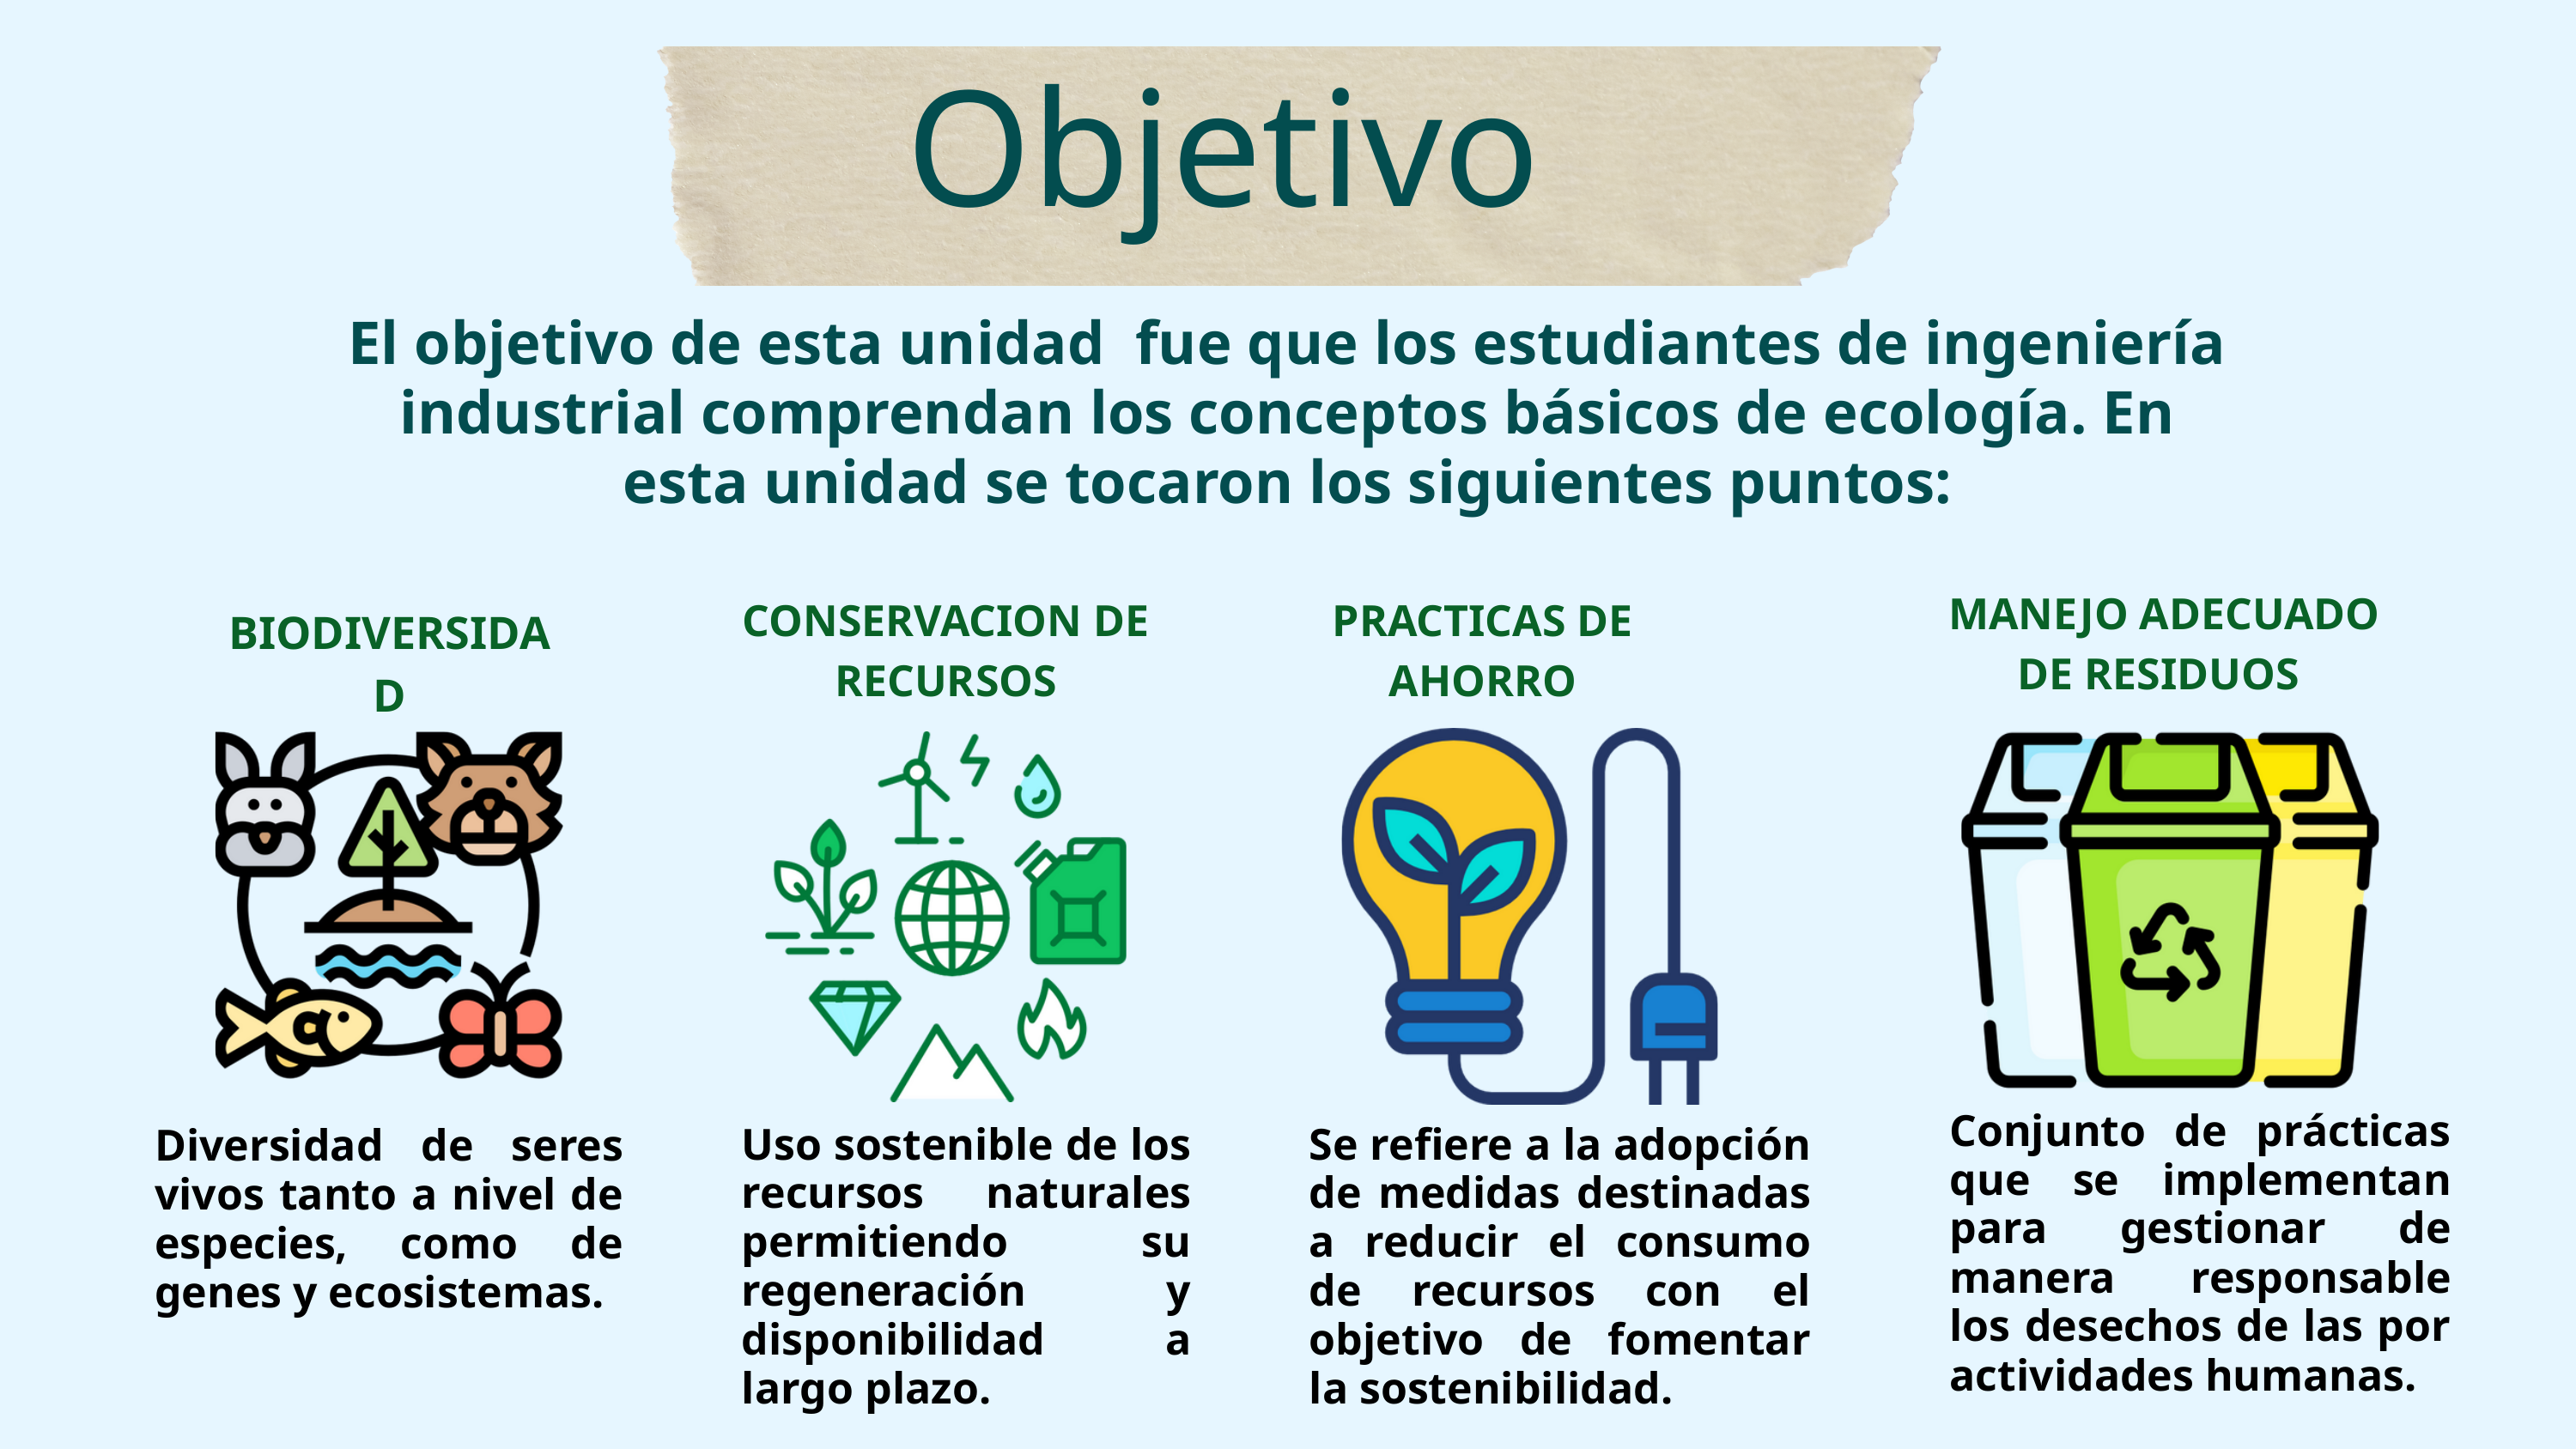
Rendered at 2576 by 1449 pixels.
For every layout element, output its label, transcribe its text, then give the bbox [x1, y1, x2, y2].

text_box PRACTICAS DE AHORRO [1248, 585, 1718, 736]
text_box BIODIVERSIDAD [215, 595, 564, 784]
text_box [649, 46, 1950, 61]
text_box [765, 736, 1127, 1102]
text_box Uso sostenible de los recursos naturales permitiendo su regeneración y disponibilidad a largo plazo. [741, 1119, 1192, 1413]
text_box MANEJO ADECUADO DE RESIDUOS [1929, 578, 2399, 698]
text_box El objetivo de esta unidad fue que los estudiantes de ingeniería industrial comprendan los conceptos básicos de ecología. En esta unidad se tocaron los siguientes puntos: [348, 306, 2228, 585]
text_box Se refiere a la adopción de medidas destinadas a reducir el consumo de recursos con el objetivo de fomentar la sostenibilidad. [1309, 1119, 1812, 1413]
text_box Objetivo [496, 61, 1950, 306]
text_box [1341, 736, 1718, 1105]
text_box [1961, 701, 2379, 1106]
text_box Conjunto de prácticas que se implementan para gestionar de manera responsable los desechos de las por actividades humanas. [1949, 1106, 2451, 1399]
text_box [215, 784, 563, 1079]
text_box CONSERVACION DE RECURSOS [647, 585, 1245, 736]
text_box Diversidad de seres vivos tanto a nivel de especies, como de genes y ecosistemas. [155, 1120, 624, 1317]
